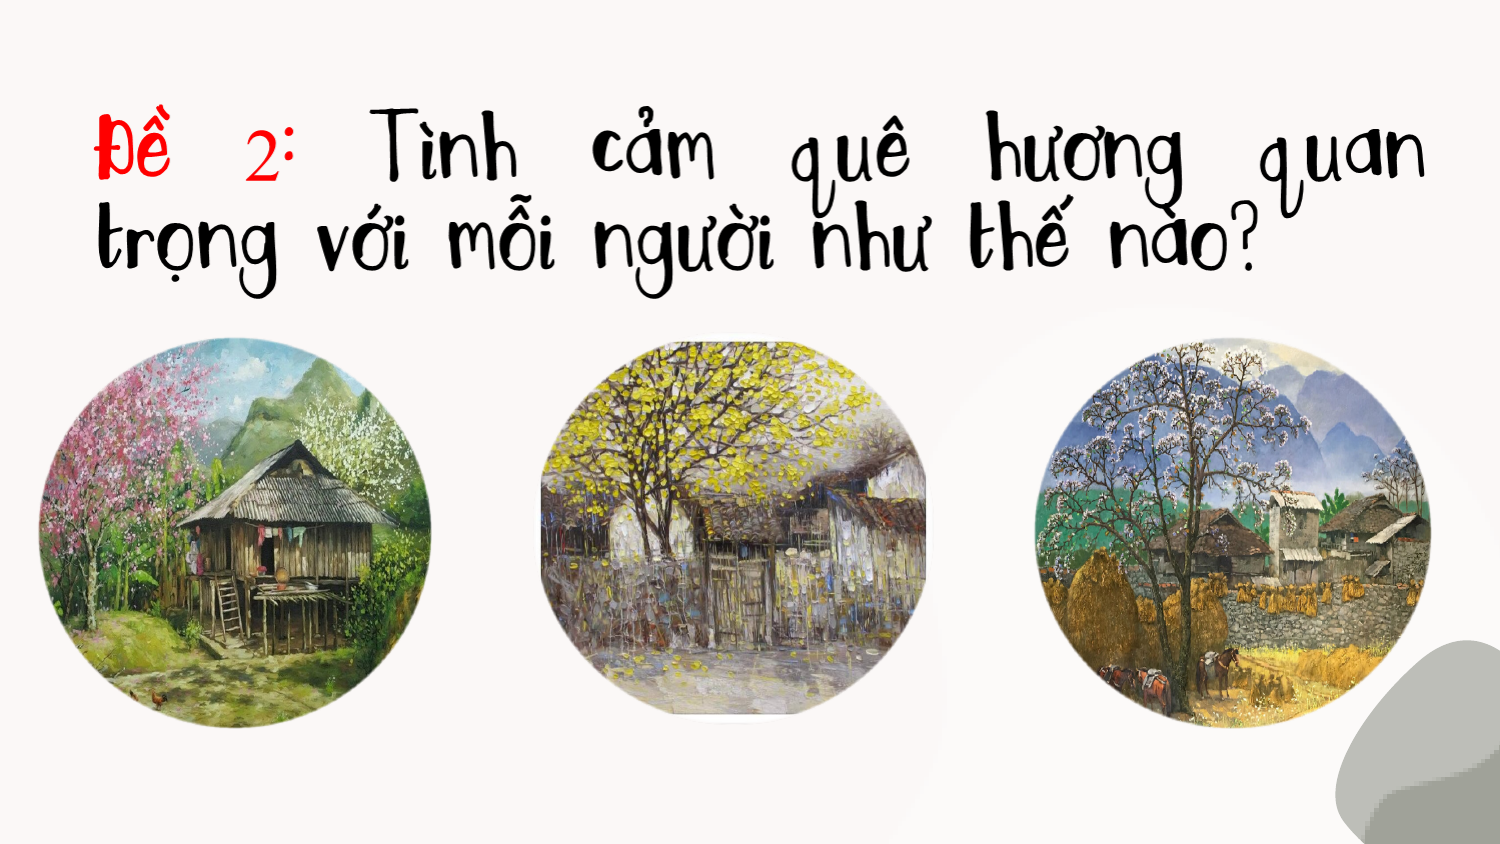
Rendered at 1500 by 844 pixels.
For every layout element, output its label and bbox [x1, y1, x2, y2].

picture [37, 84, 1500, 844]
